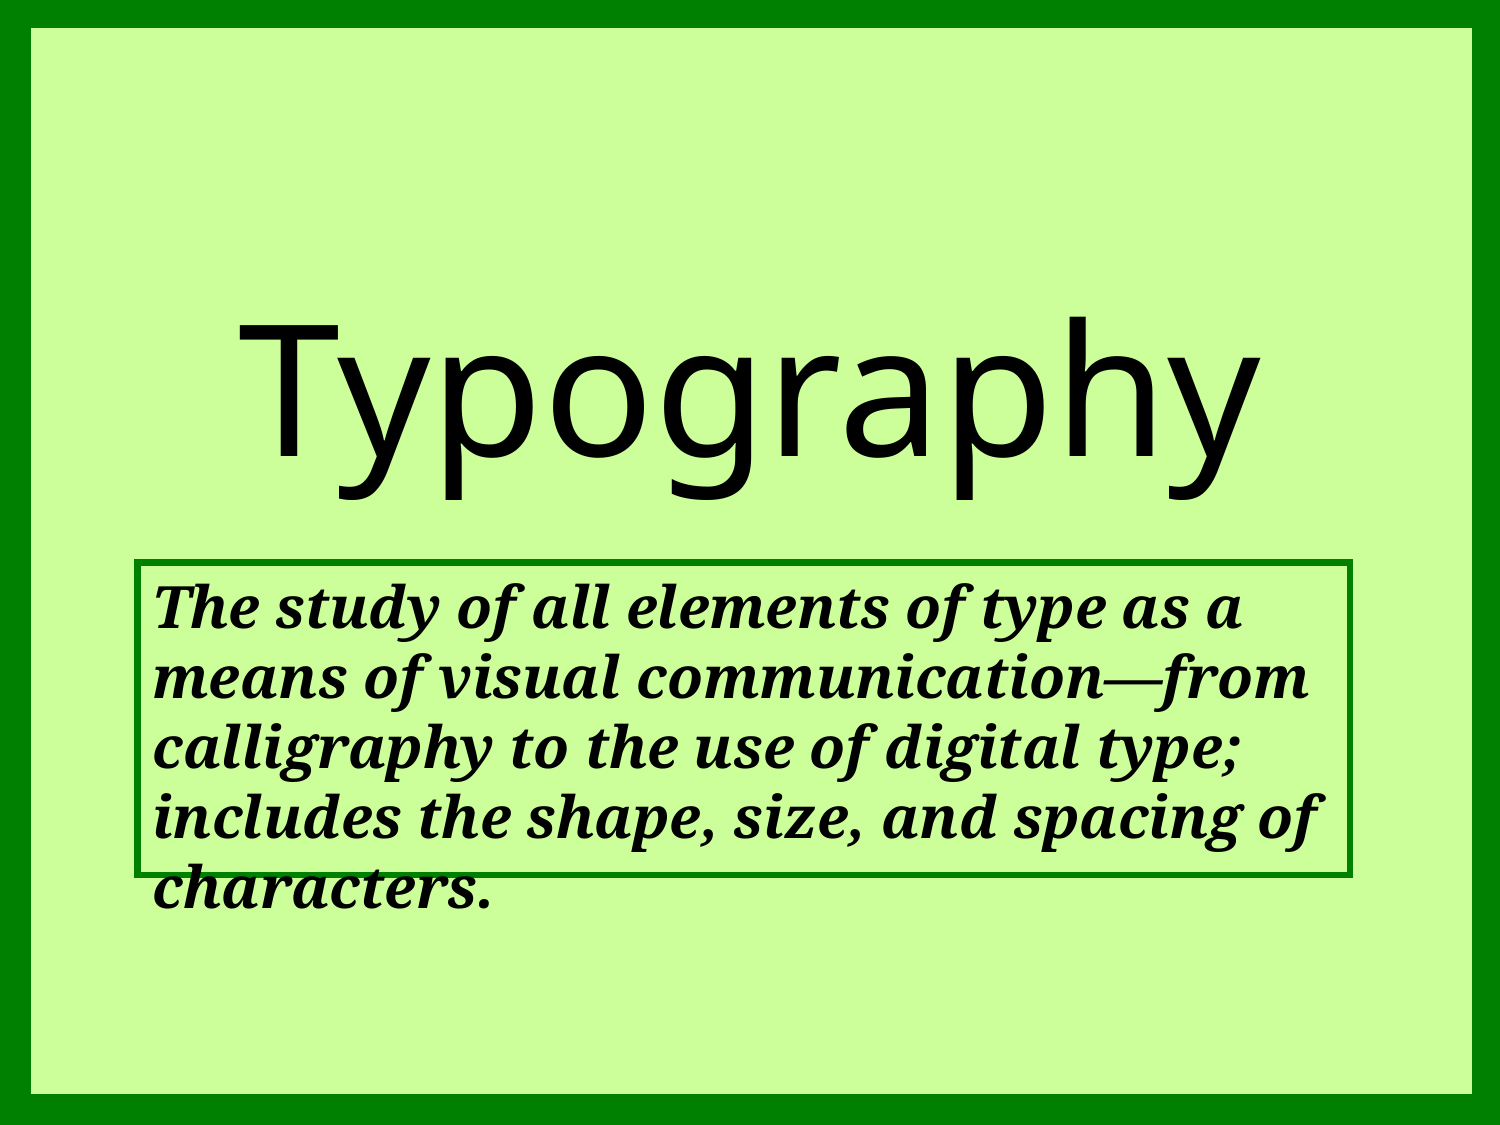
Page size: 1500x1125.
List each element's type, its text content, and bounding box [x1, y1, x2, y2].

title Typography [112, 262, 1388, 504]
subtitle The study of all elements of type as a means of visual communication—from calligraphy to the use of digital type; includes the shape, size, and spacing of characters. [137, 562, 1351, 876]
